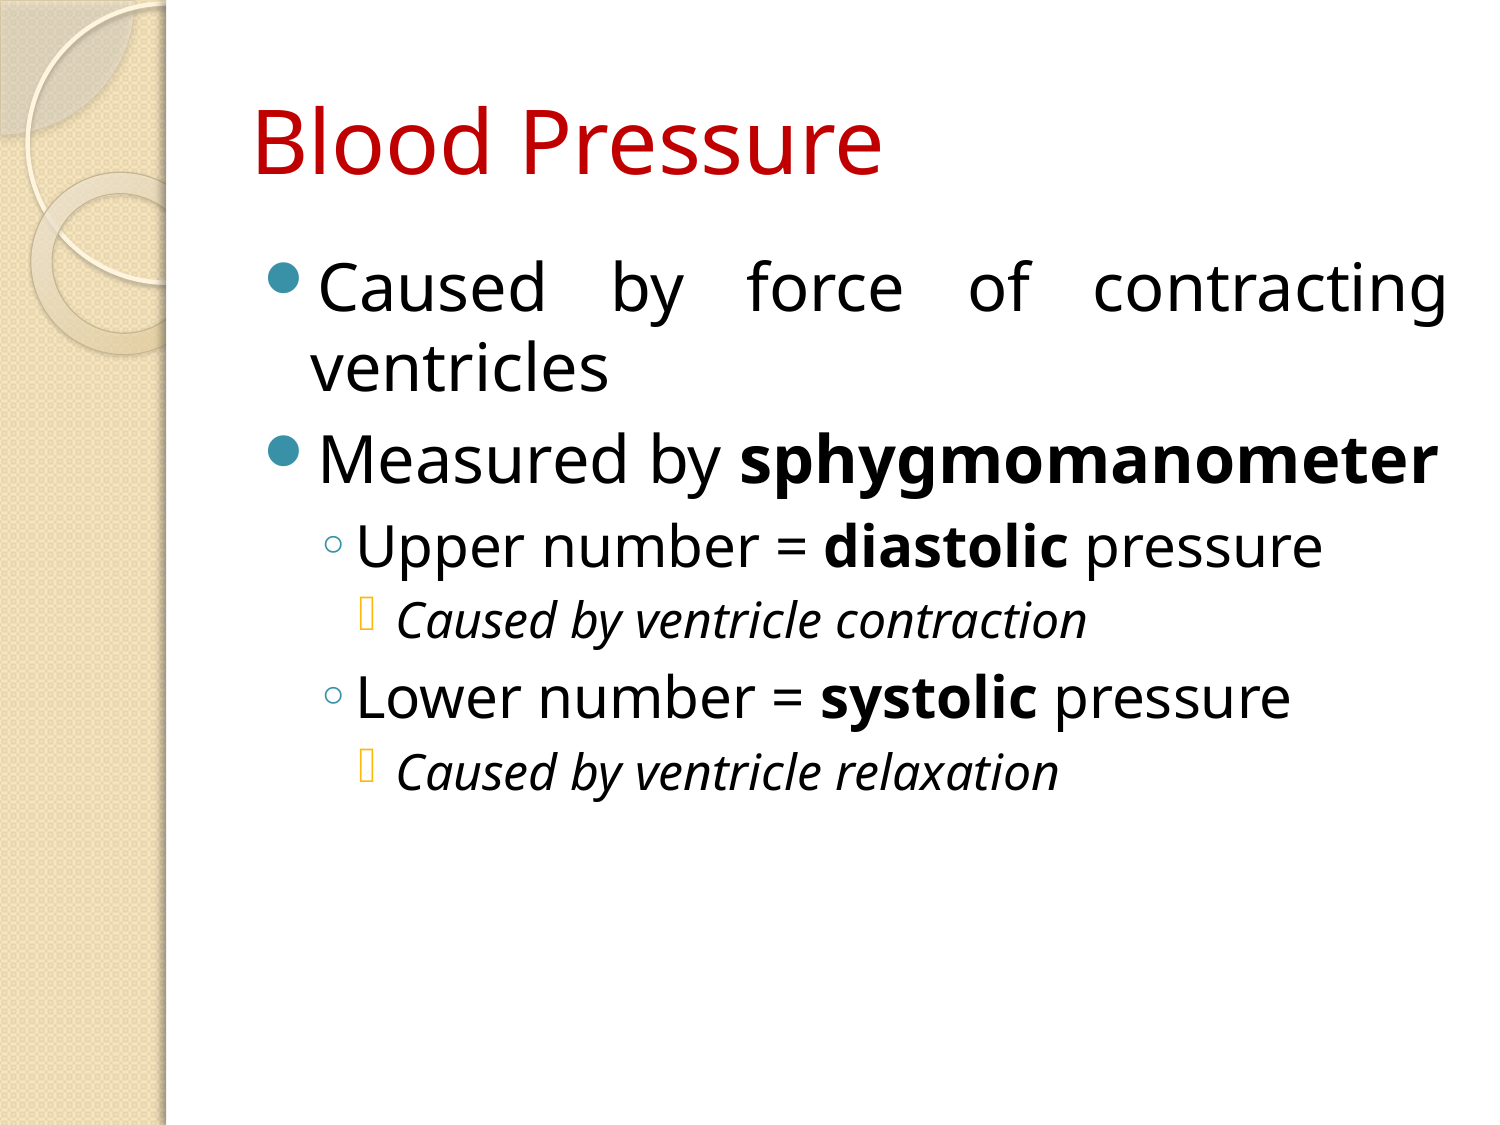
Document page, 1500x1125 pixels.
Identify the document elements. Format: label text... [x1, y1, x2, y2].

list Caused by force of contracting ventricles Measured by sphygmomanometer Upper number = diastolic pressure Caused by ventricle contraction Lower number = systolic pressure Caused by ventricle relaxation [235, 237, 1466, 1088]
title Blood Pressure [235, 45, 1466, 233]
